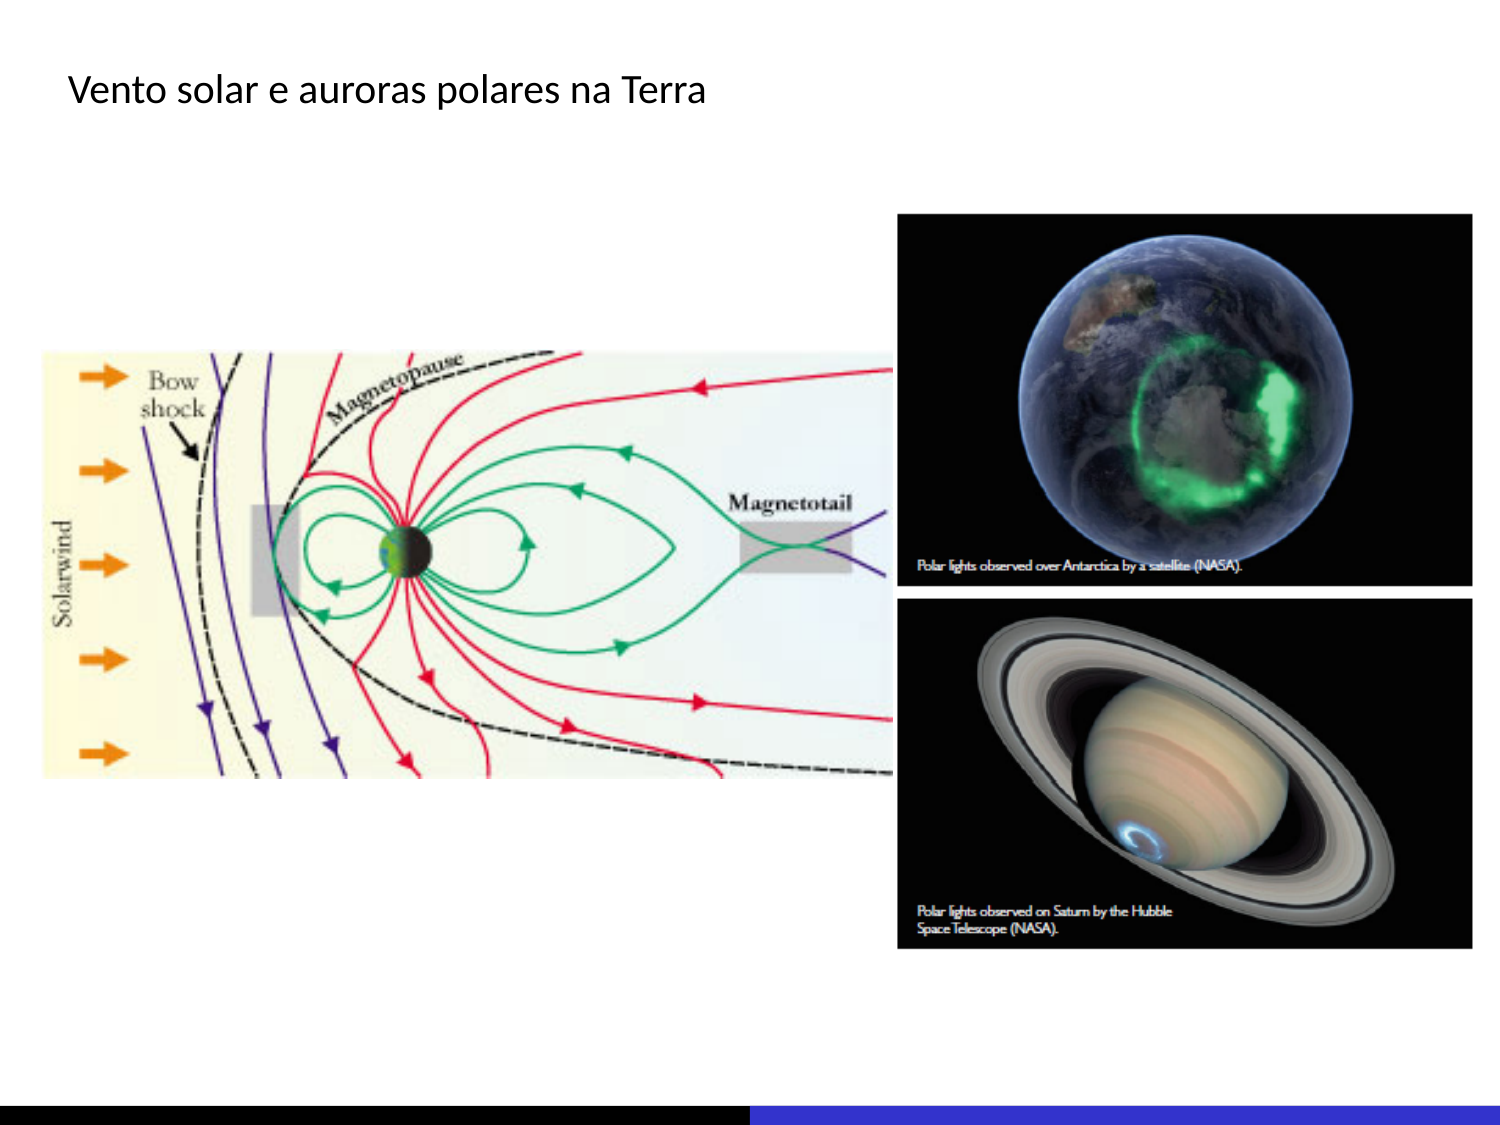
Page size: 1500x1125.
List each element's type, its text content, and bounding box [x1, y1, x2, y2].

text_box [749, 1105, 1500, 1125]
picture [41, 207, 1479, 957]
text_box Vento solar e auroras polares na Terra [53, 54, 1364, 120]
text_box [0, 1105, 749, 1125]
